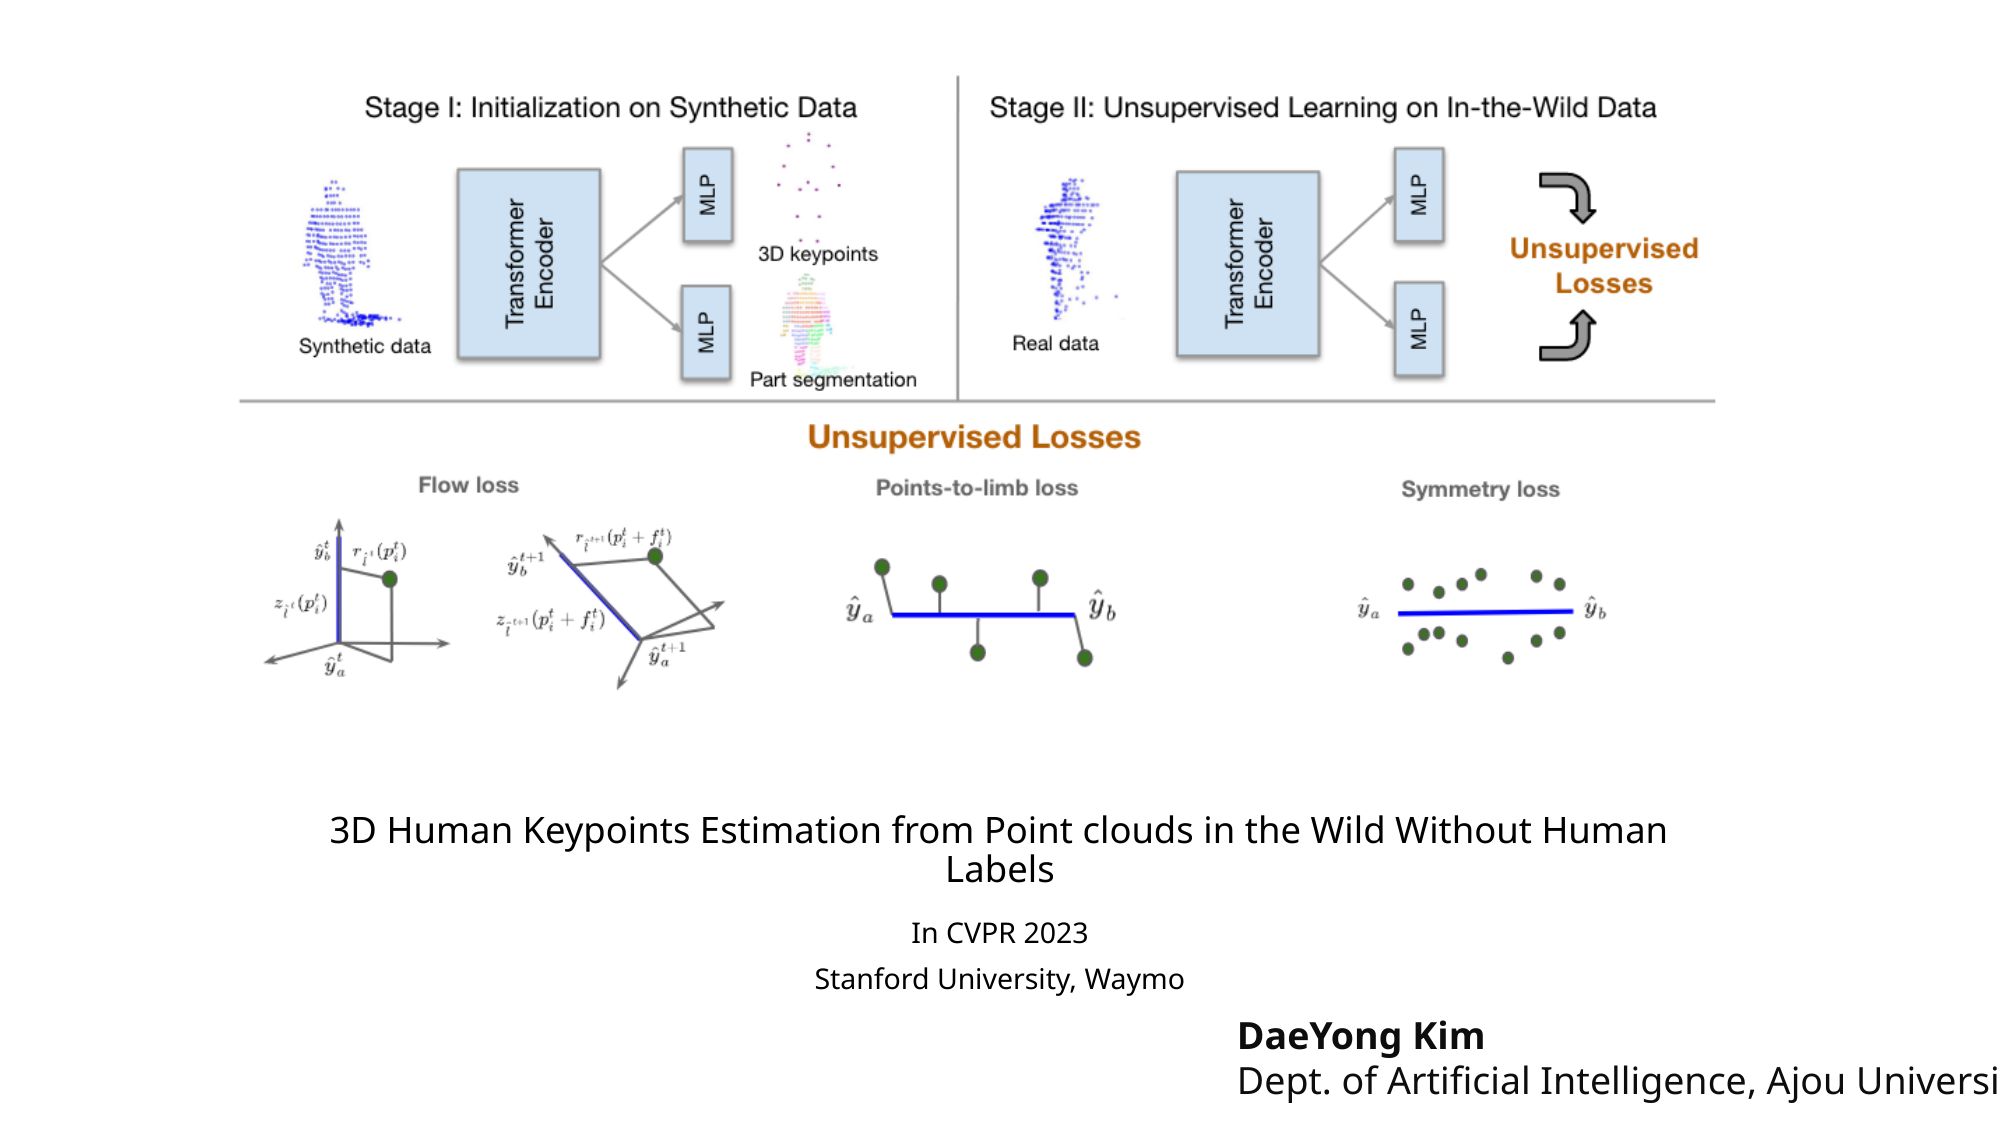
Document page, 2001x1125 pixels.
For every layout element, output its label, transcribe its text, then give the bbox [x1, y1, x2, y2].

picture [163, 13, 1837, 699]
text_box DaeYong Kim Dept. of Artificial Intelligence, Ajou University [1222, 1004, 2000, 1110]
title 3D Human Keypoints Estimation from Point clouds in the Wild Without Human Labels [300, 804, 1700, 899]
subtitle In CVPR 2023 Stanford University, Waymo [742, 911, 1258, 1005]
